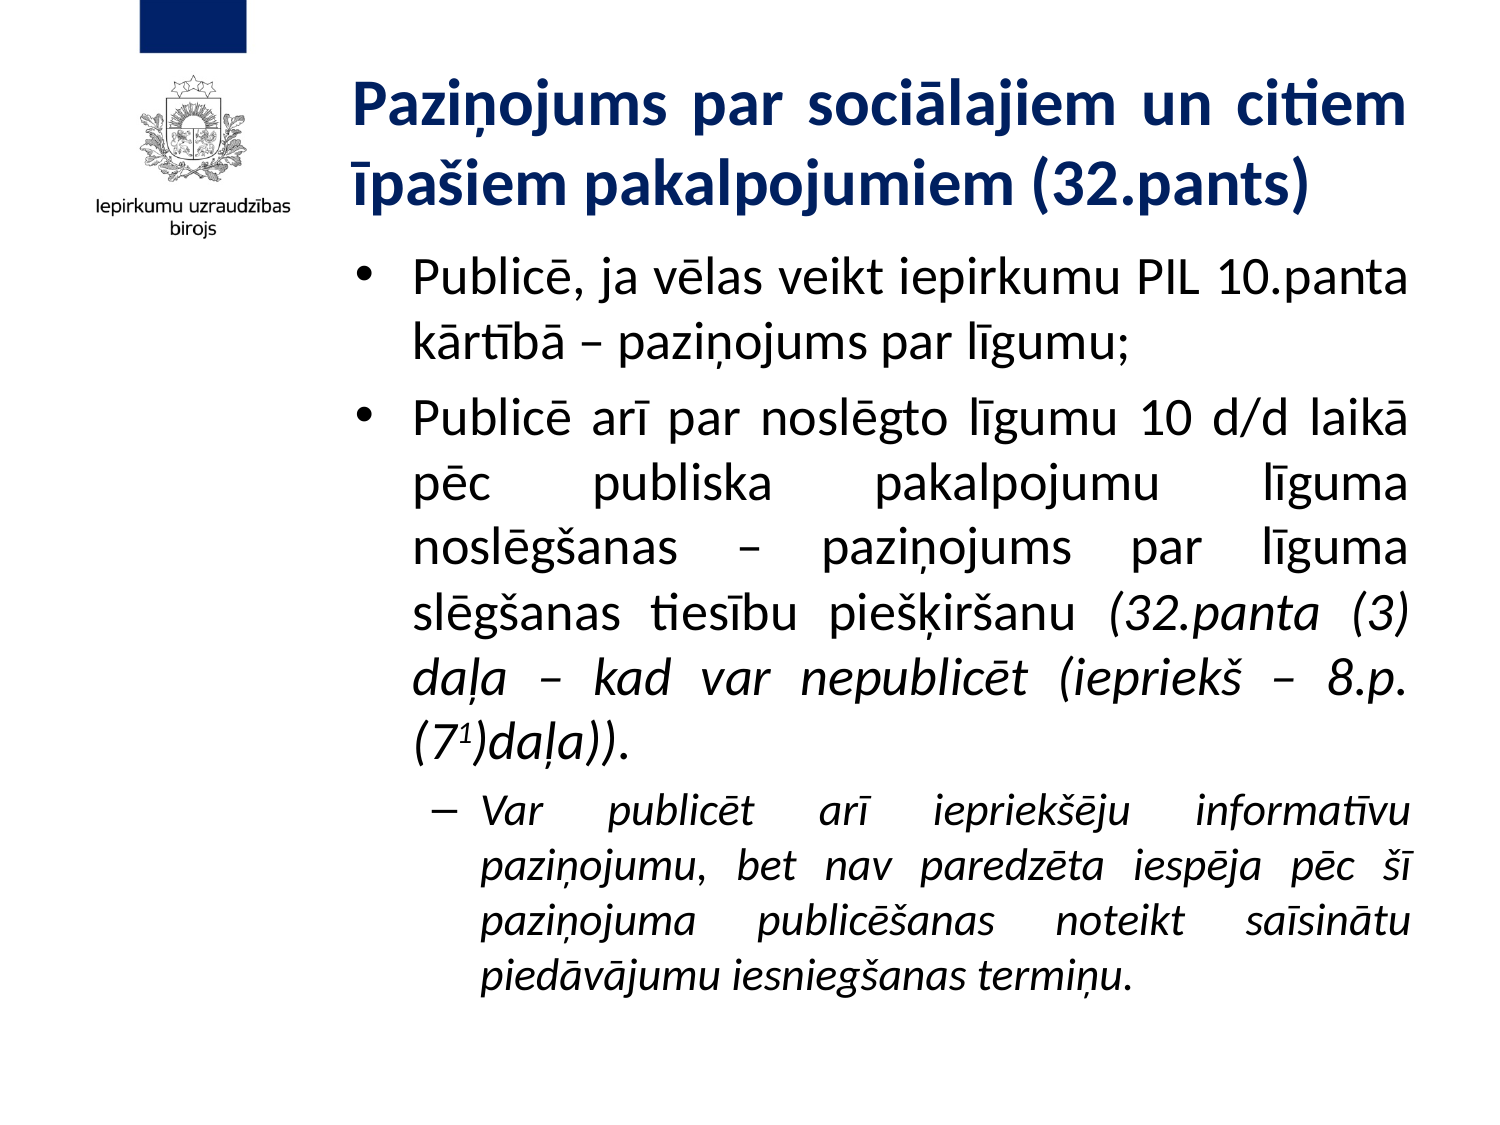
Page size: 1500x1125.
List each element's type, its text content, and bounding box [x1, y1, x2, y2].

list Publicē, ja vēlas veikt iepirkumu PIL 10.panta kārtībā – paziņojums par līgumu; Publicē arī par noslēgto līgumu 10 d/d laikā pēc publiska pakalpojumu līguma noslēgšanas – paziņojums par līguma slēgšanas tiesību piešķiršanu (32.panta (3) daļa – kad var nepublicēt (iepriekš – 8.p.(71)daļa)). Var publicēt arī iepriekšēju informatīvu paziņojumu, bet nav paredzēta iespēja pēc šī paziņojuma publicēšanas noteikt saīsinātu piedāvājumu iesniegšanas termiņu. [339, 232, 1427, 1038]
picture [48, 0, 338, 322]
title Paziņojums par sociālajiem un citiem īpašiem pakalpojumiem (32.pants) [341, 45, 1425, 232]
